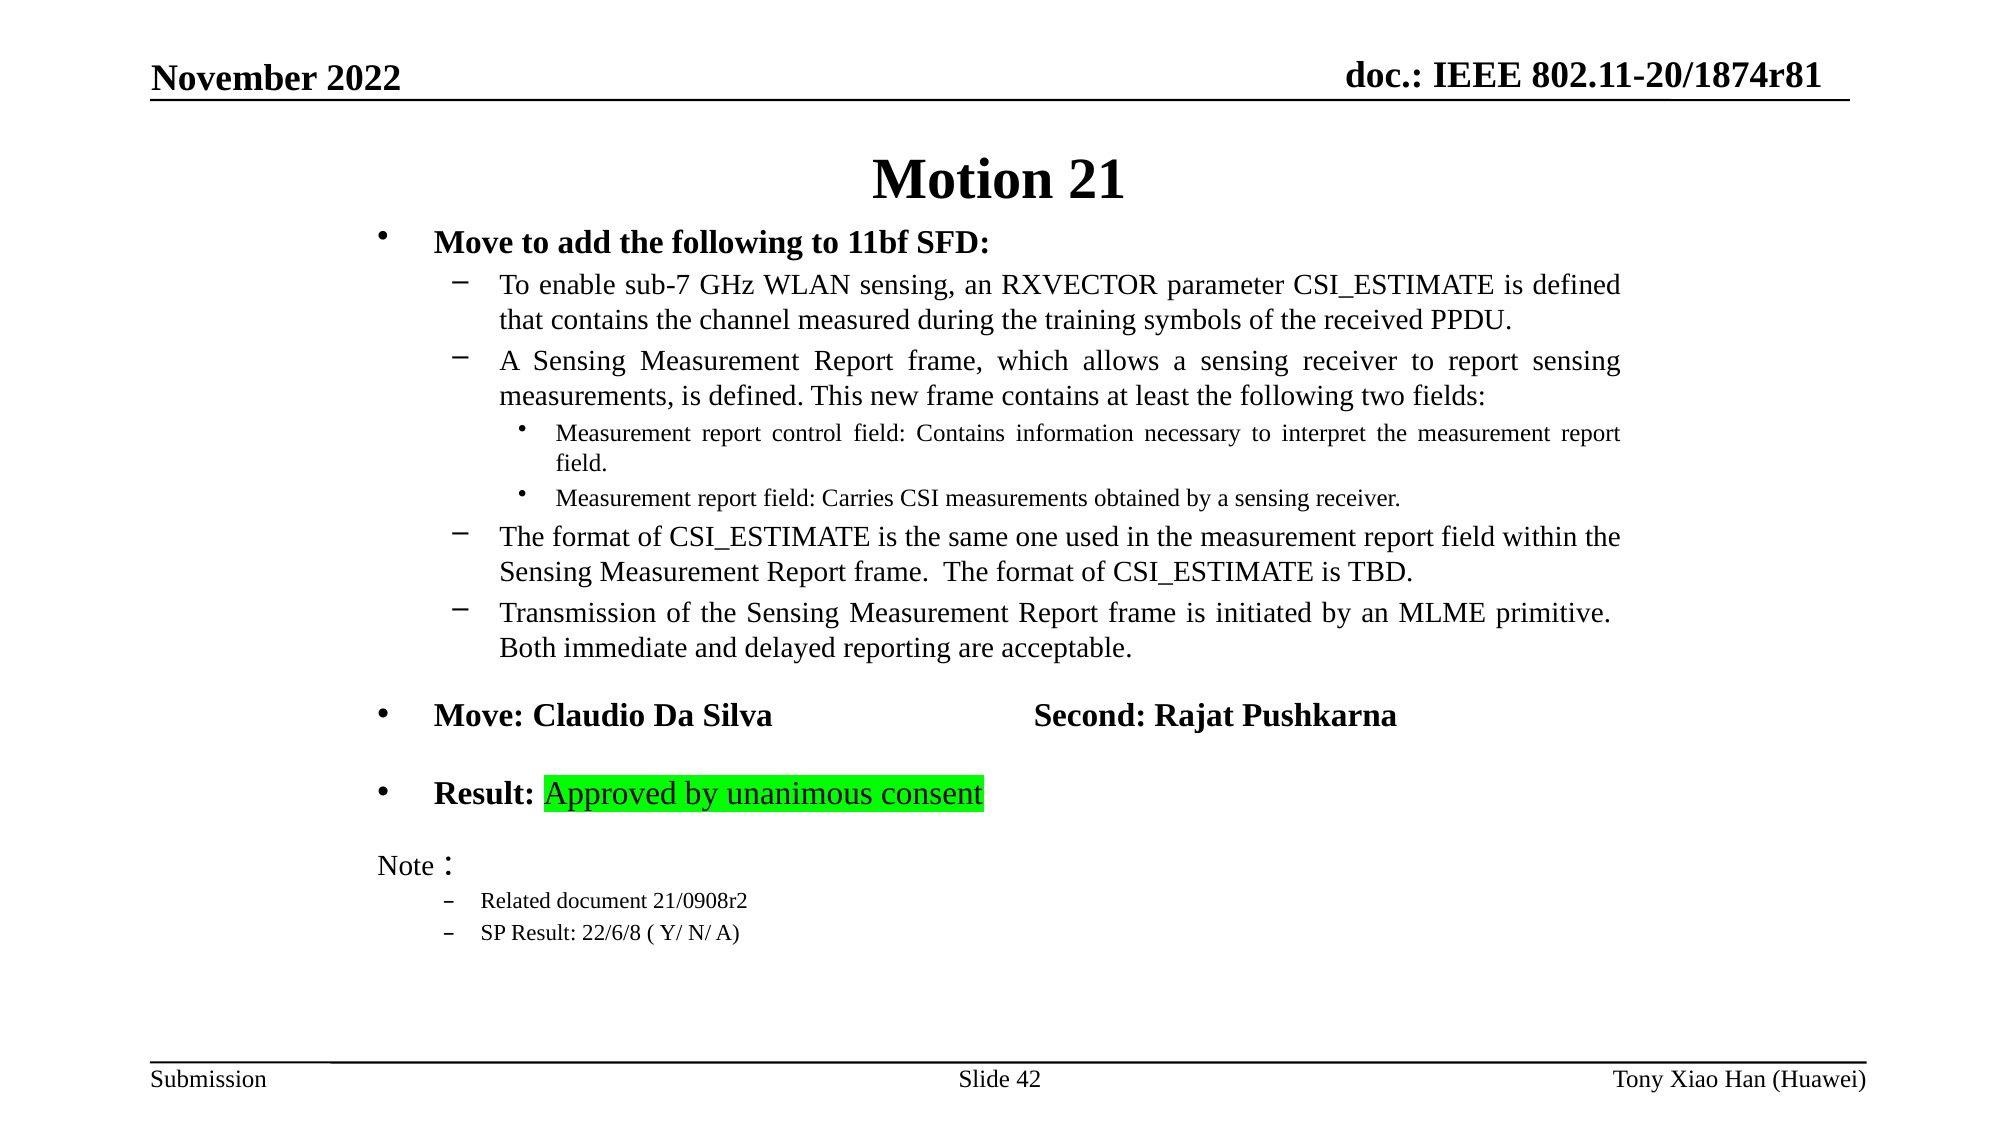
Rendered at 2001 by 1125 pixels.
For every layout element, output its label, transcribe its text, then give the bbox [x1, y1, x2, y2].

text_box Move to add the following to 11bf SFD: To enable sub-7 GHz WLAN sensing, an RXVECTOR parameter CSI_ESTIMATE is defined that contains the channel measured during the training symbols of the received PPDU. A Sensing Measurement Report frame, which allows a sensing receiver to report sensing measurements, is defined. This new frame contains at least the following two fields: Measurement report control field: Contains information necessary to interpret the measurement report field. Measurement report field: Carries CSI measurements obtained by a sensing receiver. The format of CSI_ESTIMATE is the same one used in the measurement report field within the Sensing Measurement Report frame. The format of CSI_ESTIMATE is TBD. Transmission of the Sensing Measurement Report frame is initiated by an MLME primitive. Both immediate and delayed reporting are acceptable. Move: Claudio Da Silva Second: Rajat Pushkarna Result: Approved by unanimous consent Note： Related document 21/0908r2 SP Result: 22/6/8 ( Y/ N/ A) [362, 212, 1638, 900]
text_box Motion 21 [362, 87, 1638, 212]
